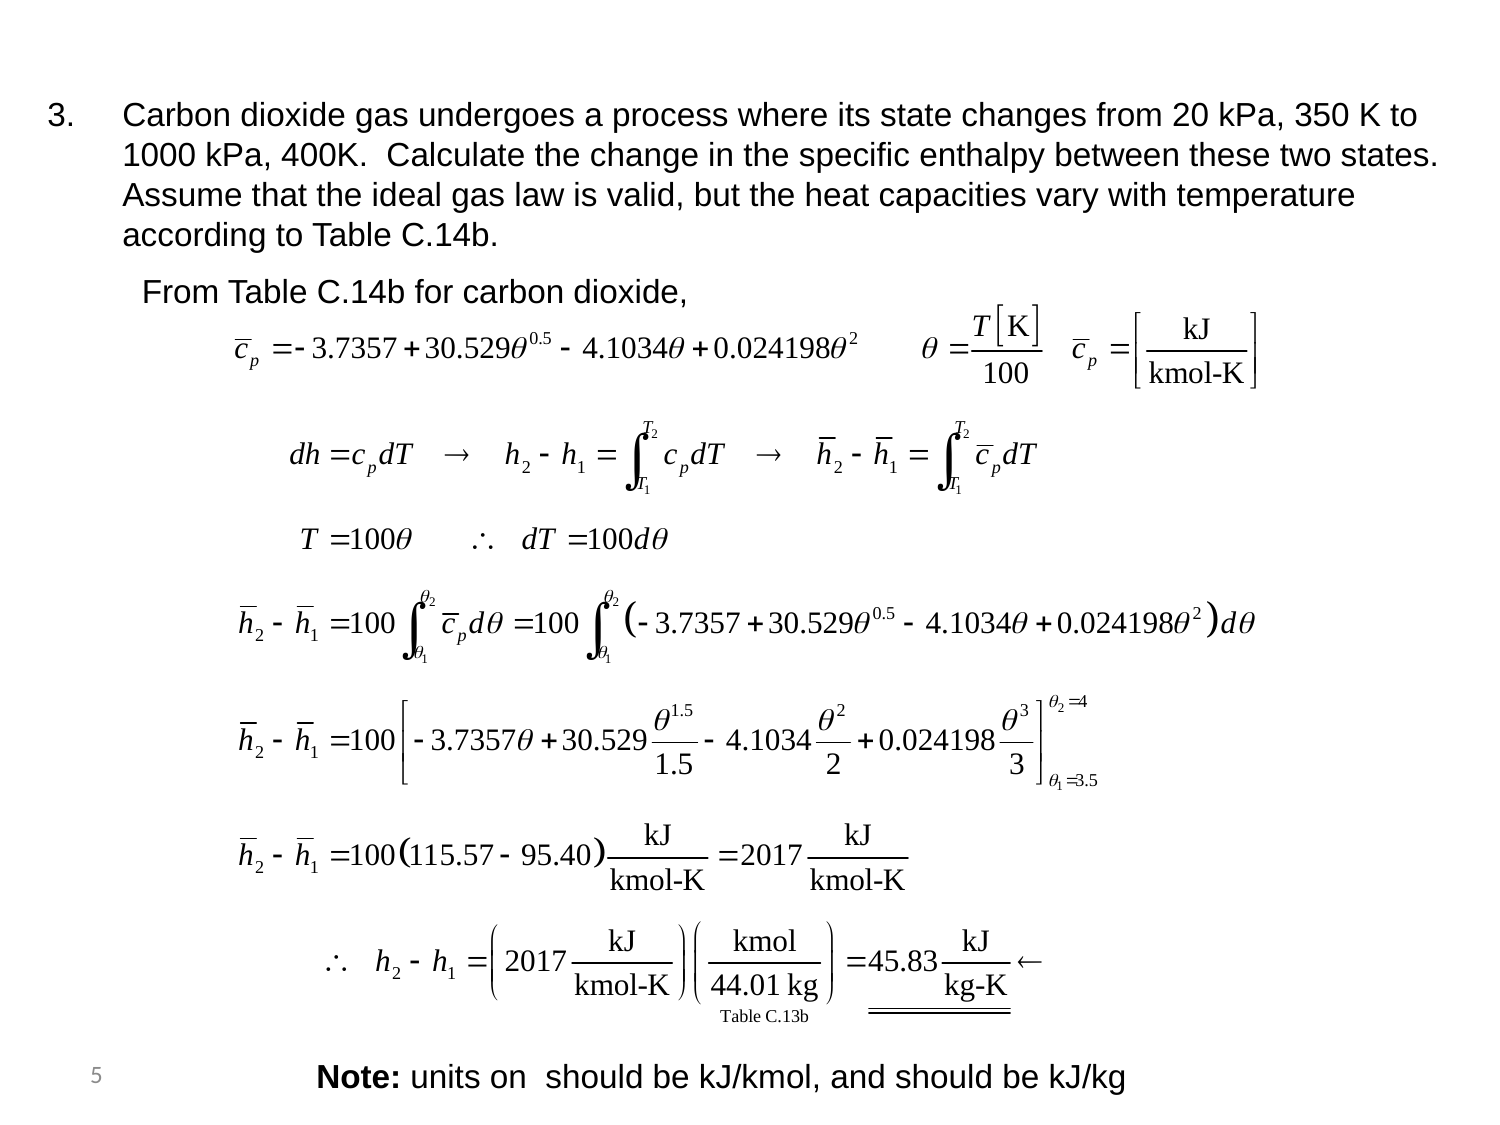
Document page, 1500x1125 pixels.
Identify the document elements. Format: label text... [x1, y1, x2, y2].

text_box From Table C.14b for carbon dioxide, [127, 262, 704, 318]
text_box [229, 303, 1267, 396]
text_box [233, 413, 1263, 1029]
slide_number 5 [75, 1043, 425, 1104]
text_box Carbon dioxide gas undergoes a process where its state changes from 20 kPa, 350 K to 1000 kPa, 400K. Calculate the change in the specific enthalpy between these two states. Assume that the ideal gas law is valid, but the heat capacities vary with temperature according to Table C.14b. [32, 85, 1476, 261]
